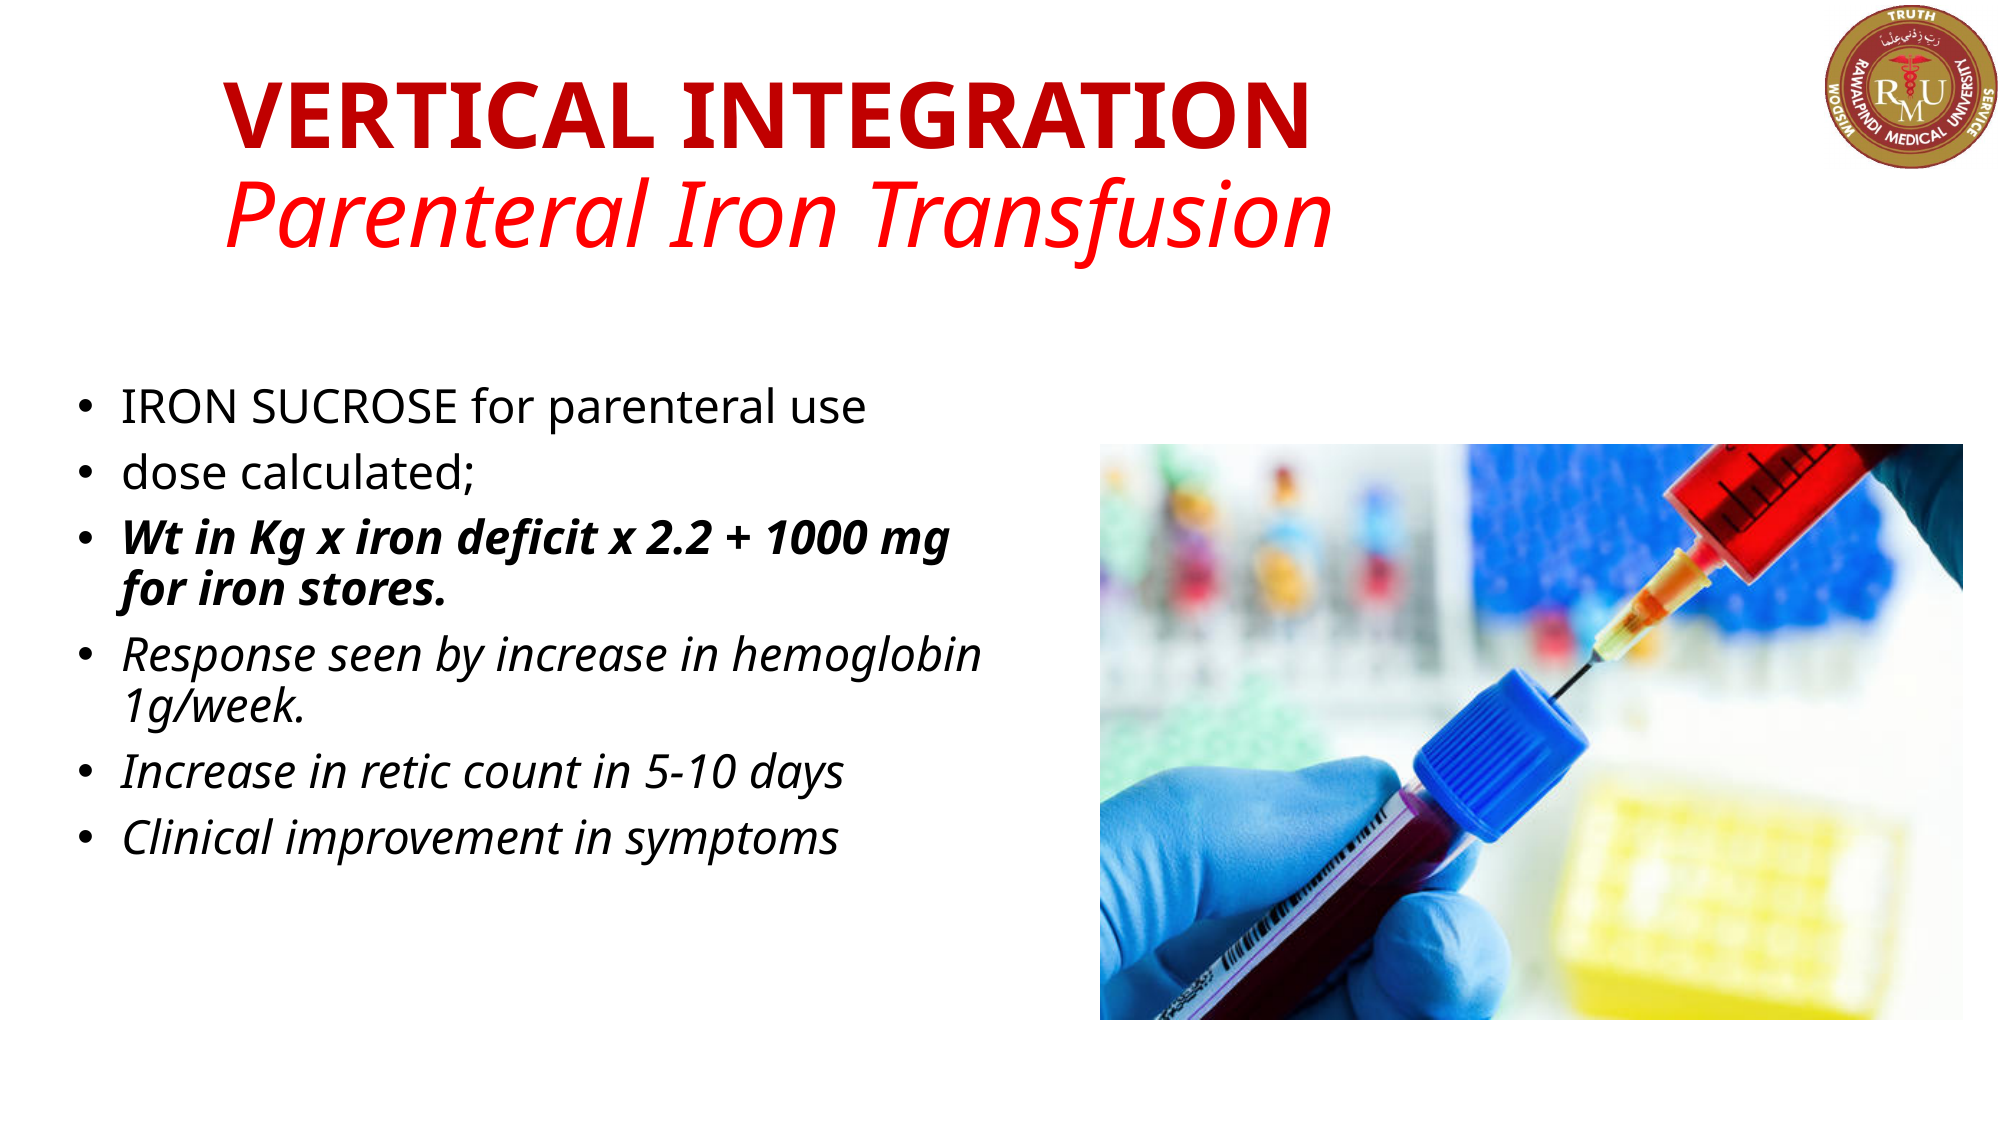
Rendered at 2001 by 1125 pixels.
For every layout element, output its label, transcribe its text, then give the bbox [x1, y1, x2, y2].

picture [1824, 4, 1998, 169]
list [1099, 443, 1963, 1020]
list IRON SUCROSE for parenteral useare dose calculated; Wt in Kg x iron deficit x 2.2 + 1000 mg for iron stores. Response seen by increase in hemoglobin 1g/week. Increase in retic count in 5-10 days Clinical improvement in symptoms increase in Hb level 1g/week Increase in Reticulocyte count with in 5-10 days Clinical symptoms improve [62, 375, 1000, 1066]
title VERTICAL INTEGRATION Parenteral Iron Transfusion [137, 59, 1863, 278]
